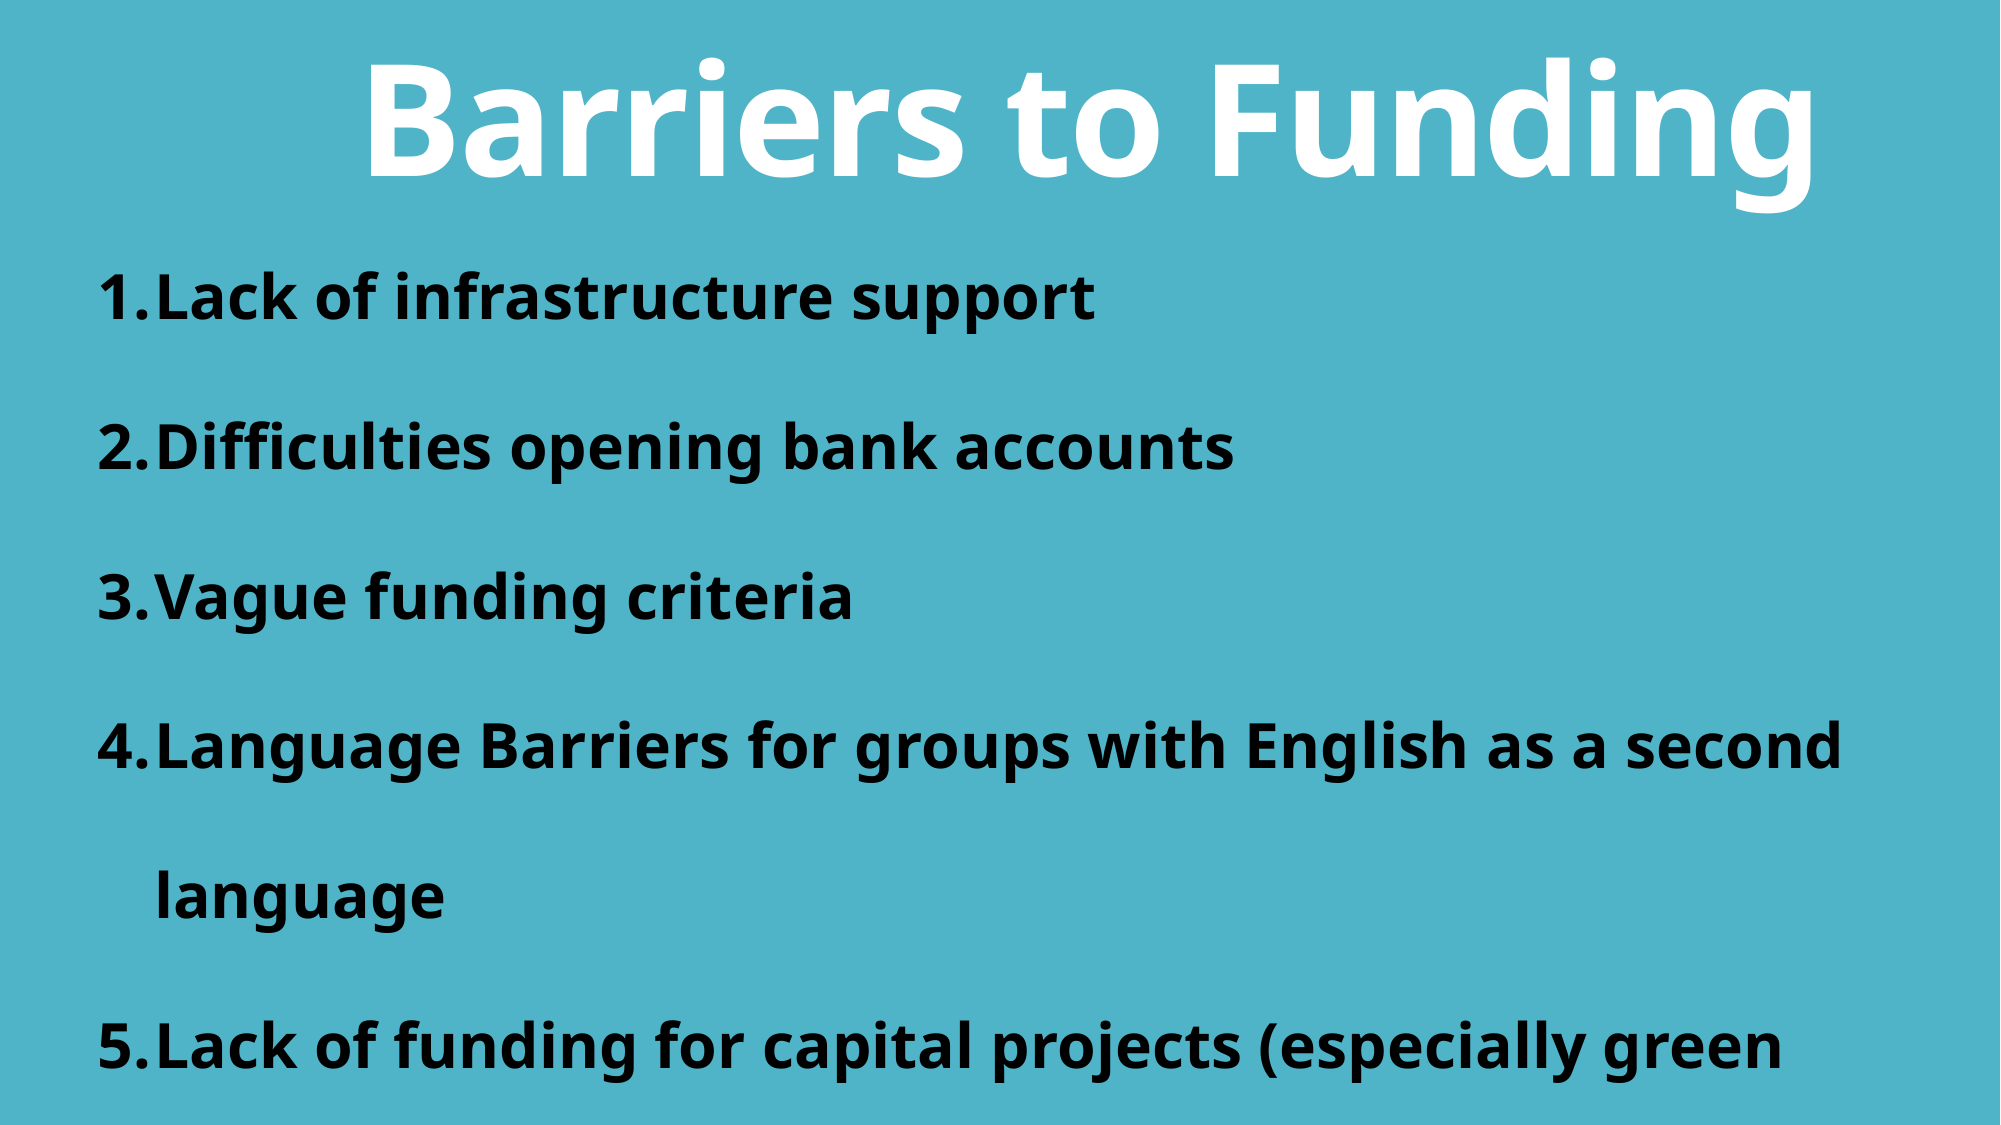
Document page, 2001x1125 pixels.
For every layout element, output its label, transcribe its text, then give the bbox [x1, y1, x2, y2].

title Barriers to Funding [342, 45, 1843, 174]
text_box Lack of infrastructure support Difficulties opening bank accounts Vague funding criteria Language Barriers for groups with English as a second language Lack of funding for capital projects (especially green energy projects) Quick turnaround applications [83, 174, 1955, 1125]
